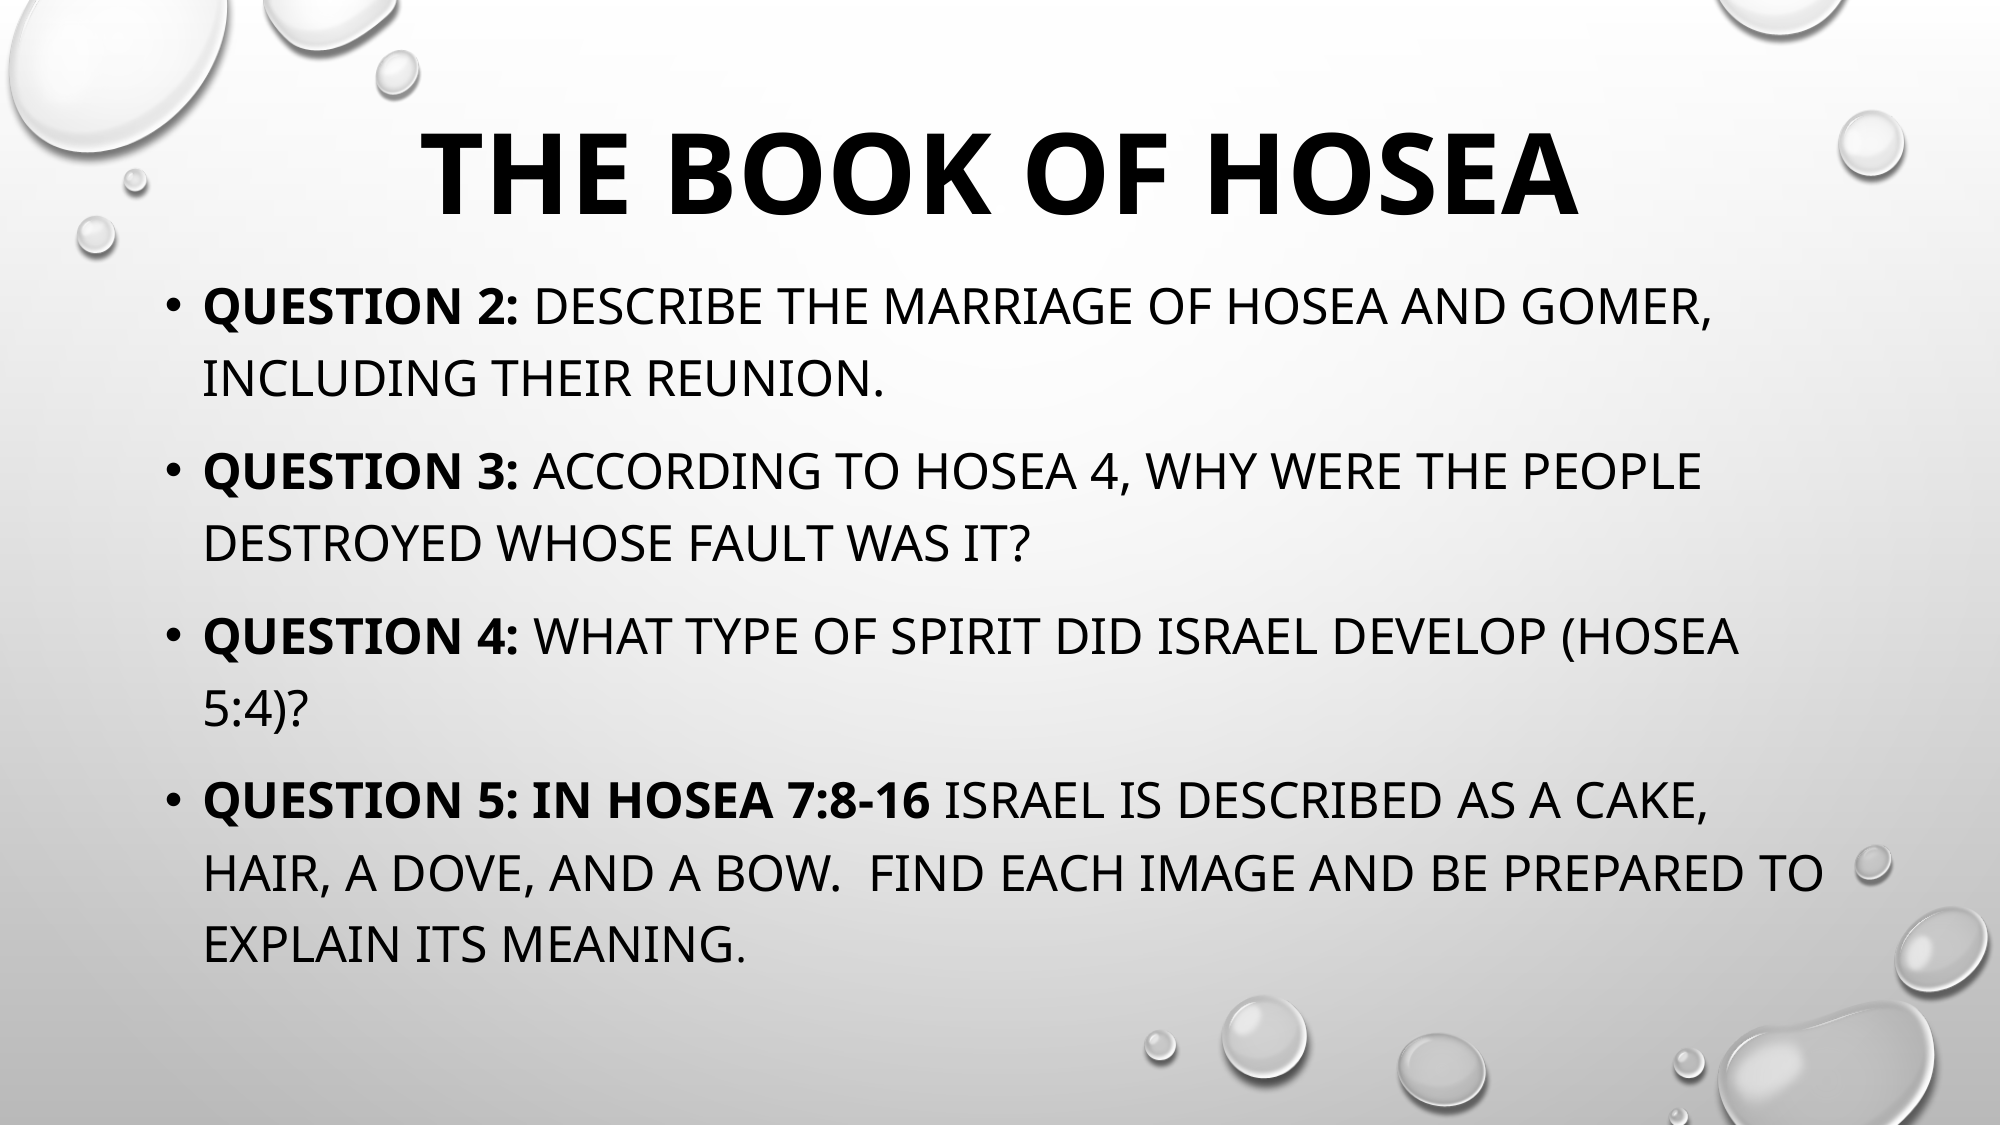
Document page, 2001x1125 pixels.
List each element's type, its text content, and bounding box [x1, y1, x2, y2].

title The Book of Hosea [149, 101, 1851, 255]
picture [0, 0, 2000, 1125]
list Question 2: Describe the marriage of Hosea and Gomer, including their reunion. Question 3: According to Hosea 4, why were the people destroyed whose fault was it? Question 4: What type of spirit did Israel develop (Hosea 5:4)? Question 5: In Hosea 7:8-16 Israel is described as a cake, hair, a dove, and a bow. Find each image and be prepared to explain its meaning. [149, 254, 1850, 950]
